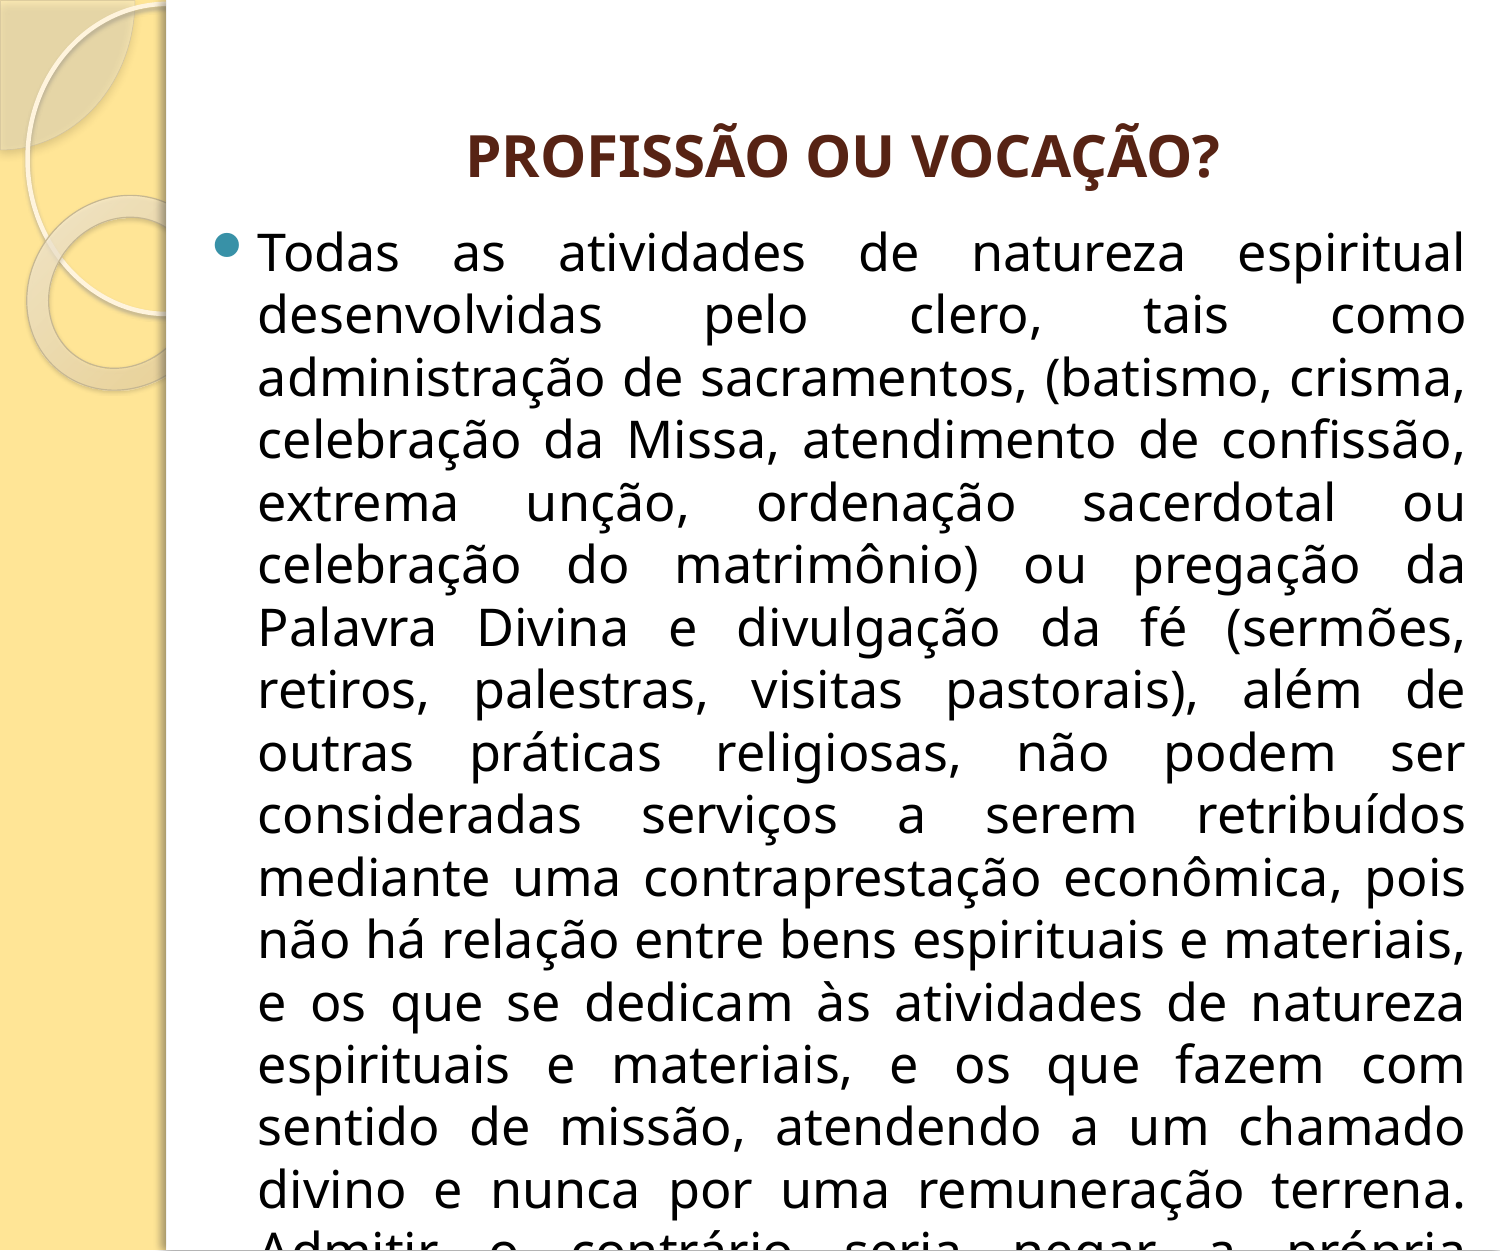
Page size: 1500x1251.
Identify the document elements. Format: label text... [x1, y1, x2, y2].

list Todas as atividades de natureza espiritual desenvolvidas pelo clero, tais como administração de sacramentos, (batismo, crisma, celebração da Missa, atendimento de confissão, extrema unção, ordenação sacerdotal ou celebração do matrimônio) ou pregação da Palavra Divina e divulgação da fé (sermões, retiros, palestras, visitas pastorais), além de outras práticas religiosas, não podem ser consideradas serviços a serem retribuídos mediante uma contraprestação econômica, pois não há relação entre bens espirituais e materiais, e os que se dedicam às atividades de natureza espirituais e materiais, e os que fazem com sentido de missão, atendendo a um chamado divino e nunca por uma remuneração terrena. Admitir o contrário seria negar a própria natureza da atividade realizada. Ives Gandra da Silva Martins Filho (Acordo Brasil-Santa Sé Comentado) editora LTR [182, 211, 1483, 1240]
title PROFISSÃO OU VOCAÇÃO? [235, 50, 1466, 211]
